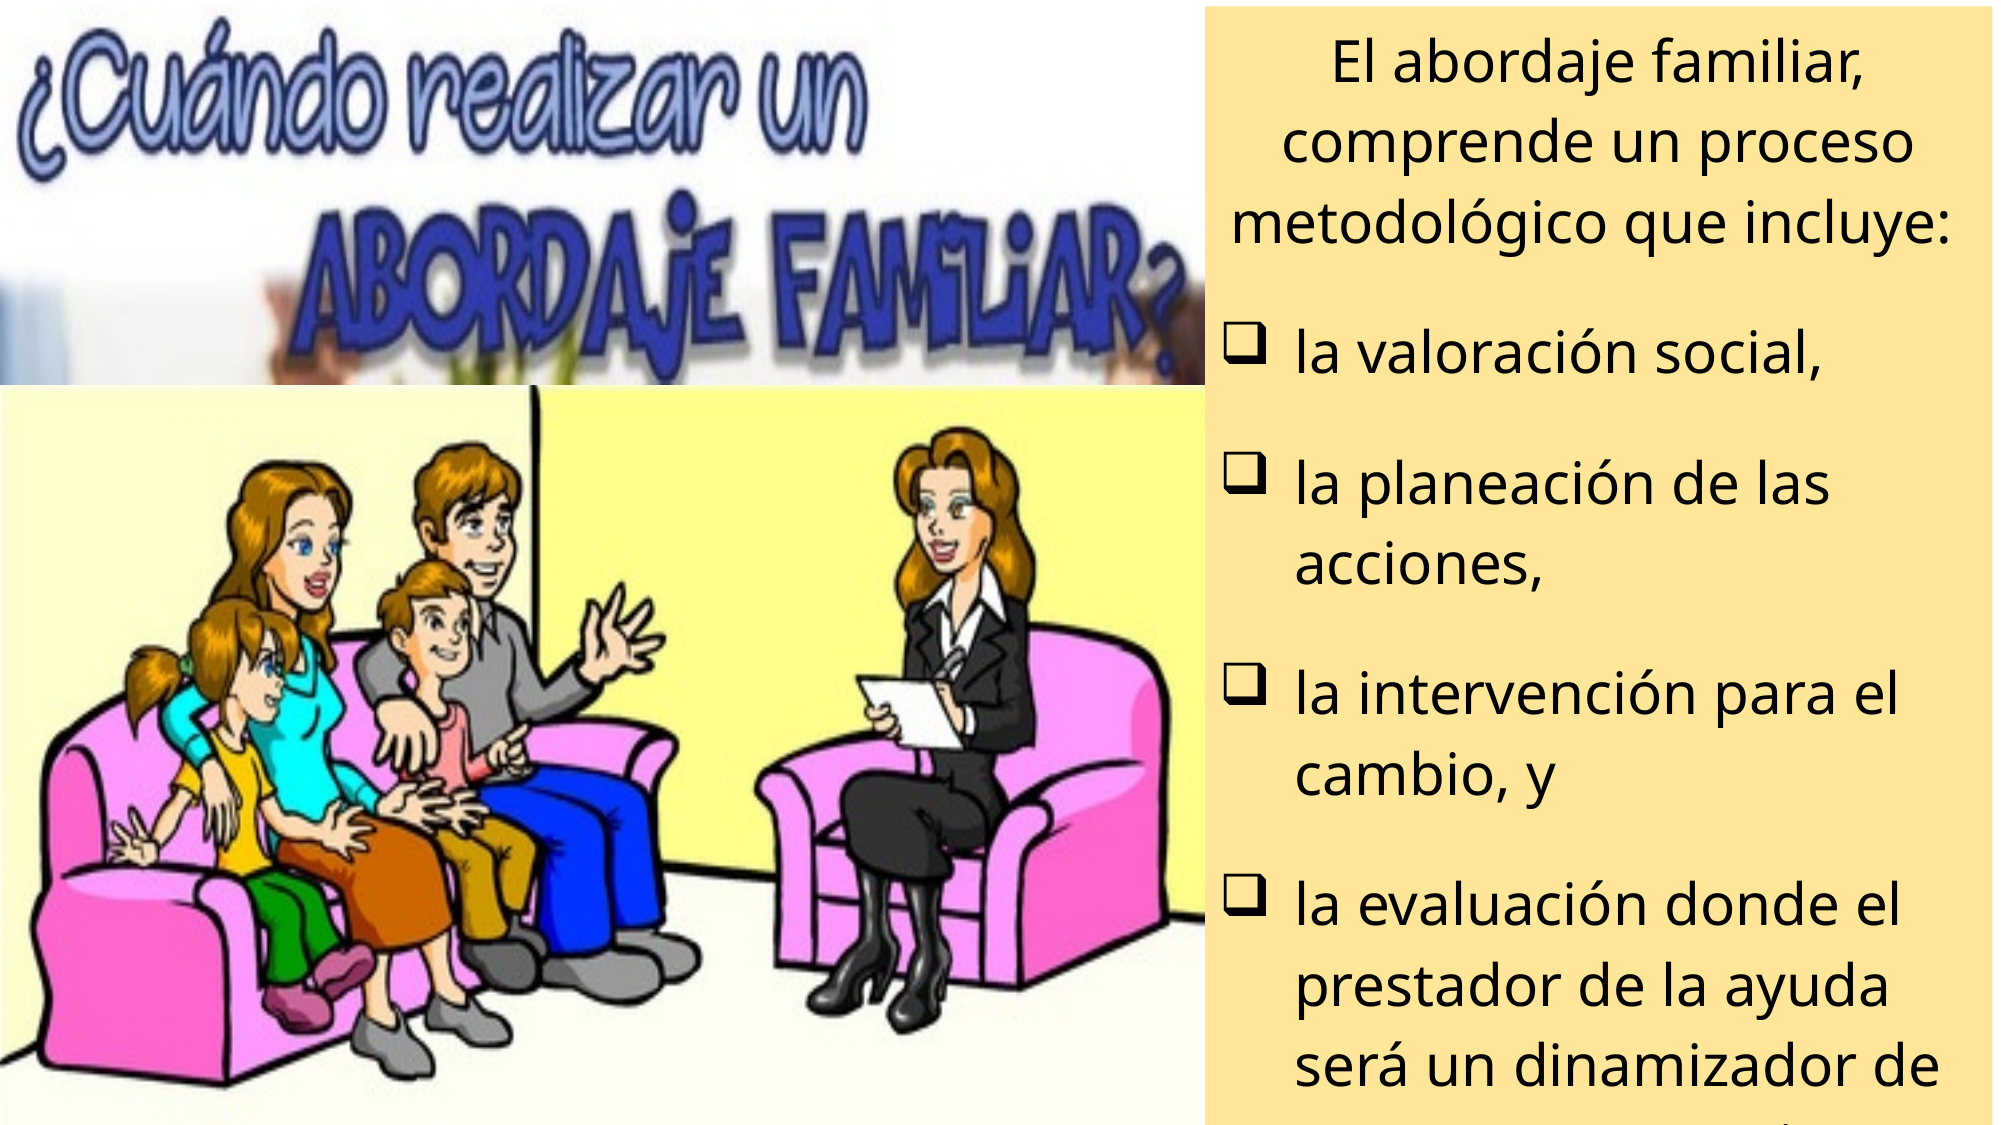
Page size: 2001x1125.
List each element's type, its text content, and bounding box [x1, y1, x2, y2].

text_box El abordaje familiar, comprende un proceso metodológico que incluye: la valoración social, la planeación de las acciones, la intervención para el cambio, y la evaluación donde el prestador de la ayuda será un dinamizador de procesos y actuaciones familiares. [1205, 6, 1993, 1125]
picture [0, 6, 1205, 1125]
